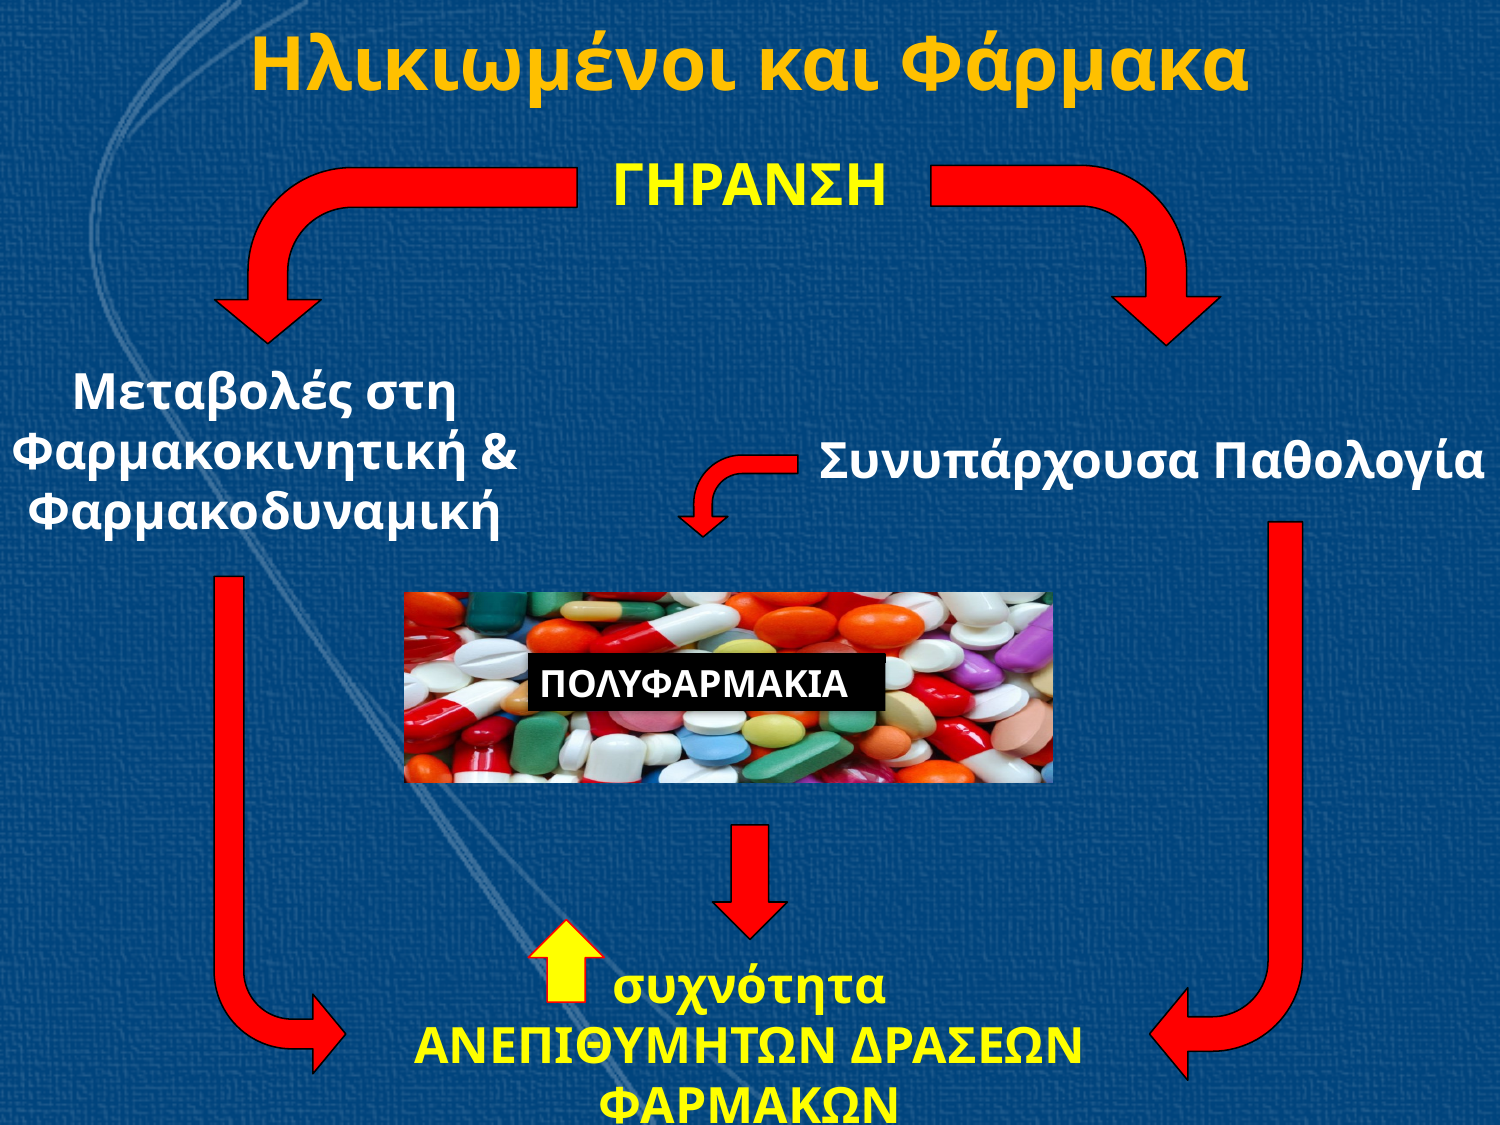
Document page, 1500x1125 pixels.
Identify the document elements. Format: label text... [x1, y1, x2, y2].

text_box Μεταβολές στη Φαρμακοκινητική & Φαρμακοδυναμική [0, 331, 530, 568]
text_box [930, 165, 1221, 346]
text_box [214, 576, 346, 1074]
text_box [678, 455, 798, 538]
text_box [712, 824, 788, 940]
text_box [214, 167, 578, 331]
text_box συχνότητα ΑΝΕΠΙΘΥΜΗΤΩΝ ΔΡΑΣΕΩΝ ΦΑΡΜΑΚΩΝ [455, 982, 1045, 1106]
text_box [528, 919, 605, 1003]
text_box ΓΗΡΑΝΣΗ [574, 136, 926, 229]
picture [403, 591, 1053, 783]
text_box [534, 804, 949, 943]
title Ηλικιωμένοι και Φάρμακα [51, 18, 1449, 98]
text_box [1149, 521, 1303, 1081]
text_box Συνυπάρχουσα Παθολογία [887, 402, 1418, 514]
